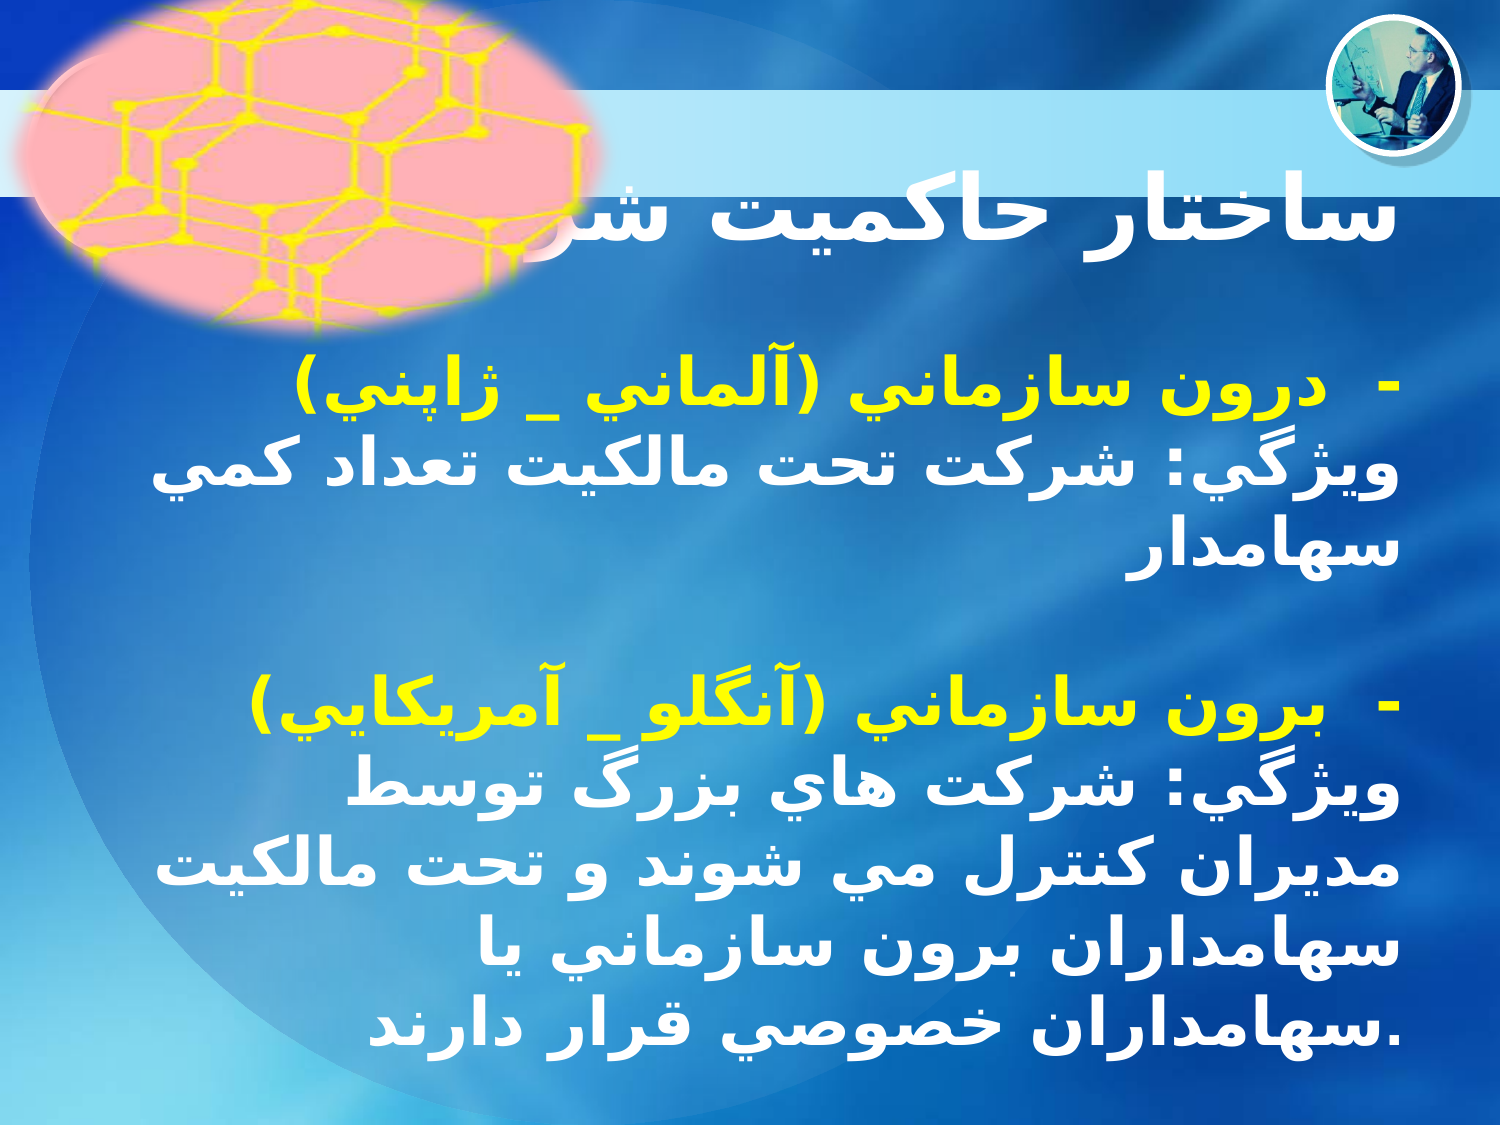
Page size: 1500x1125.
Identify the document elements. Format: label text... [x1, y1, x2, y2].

picture [1333, 21, 1455, 150]
picture [0, 0, 1500, 1125]
title ساختار حاكميت شركتي: - درون سازماني (آلماني _ ژاپني) ويژگي: شركت تحت مالكيت تعداد كمي سهامدار - برون سازماني (آنگلو _ آمريكايي) ويژگي: شركت هاي بزرگ توسط مديران كنترل مي شوند و تحت مالكيت سهامداران برون سازماني يا سهامداران خصوصي قرار دارند. [99, 212, 1420, 1076]
